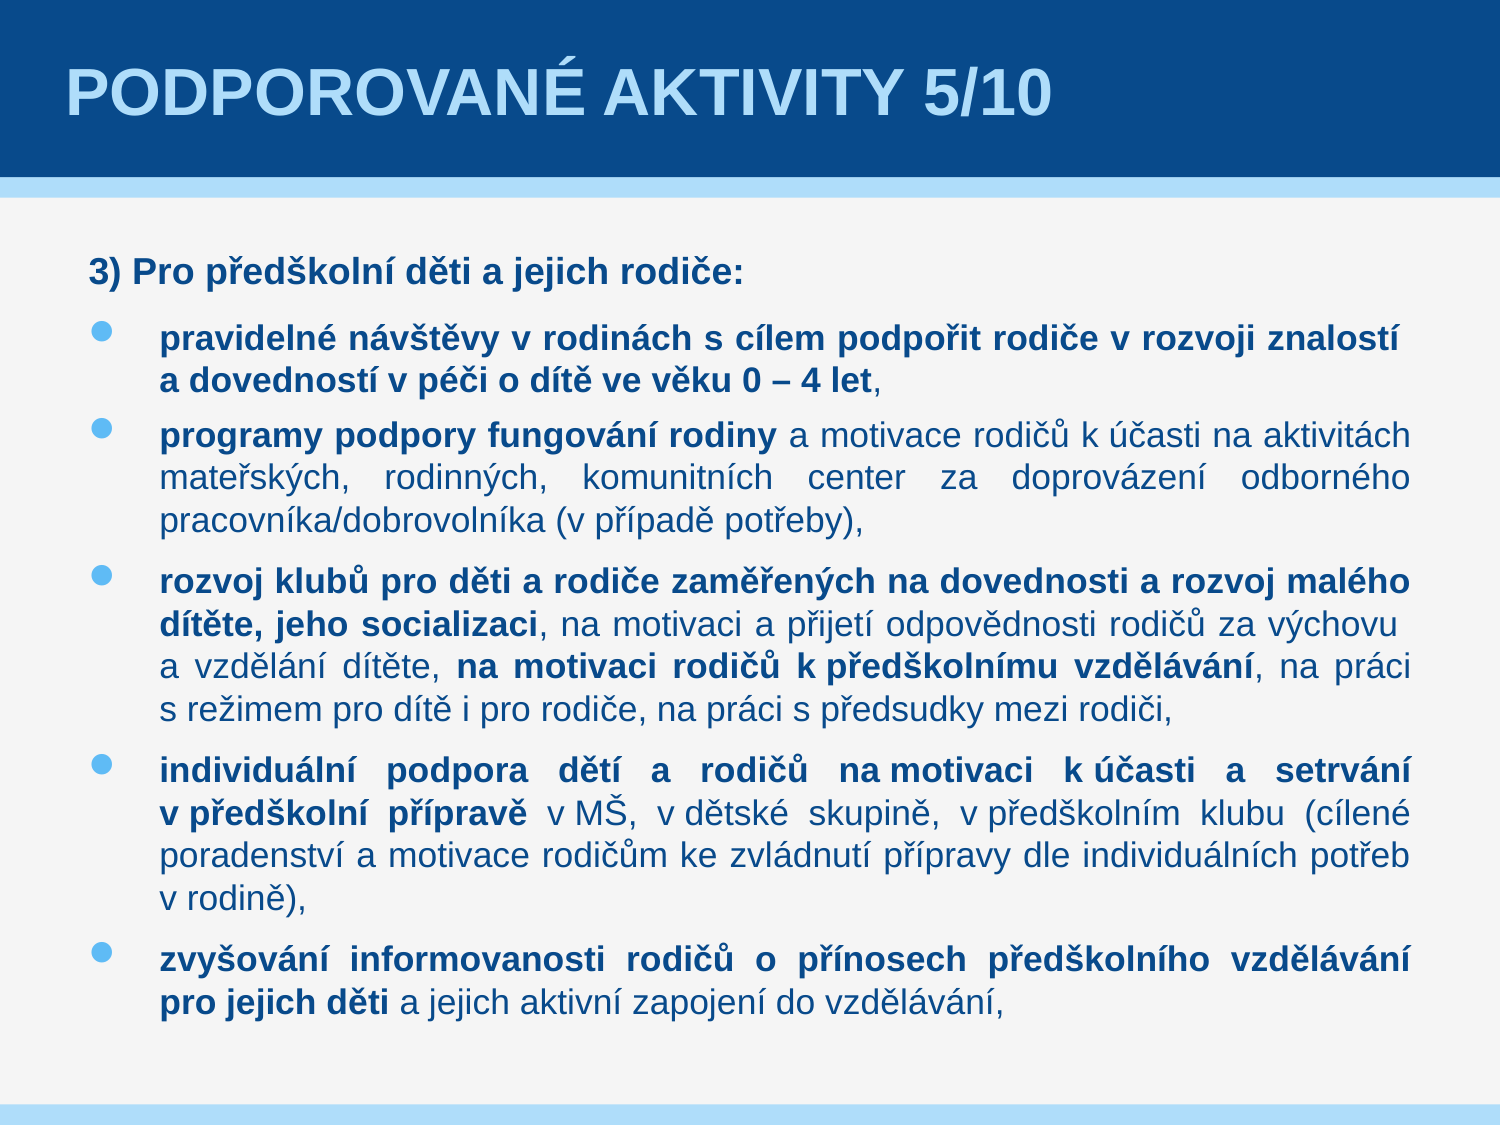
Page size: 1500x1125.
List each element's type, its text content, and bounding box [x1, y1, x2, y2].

list 3) Pro předškolní děti a jejich rodiče: pravidelné návštěvy v rodinách s cílem podpořit rodiče v rozvoji znalostí a dovedností v péči o dítě ve věku 0 – 4 let, programy podpory fungování rodiny a motivace rodičů k účasti na aktivitách mateřských, rodinných, komunitních center za doprovázení odborného pracovníka/dobrovolníka (v případě potřeby), rozvoj klubů pro děti a rodiče zaměřených na dovednosti a rozvoj malého dítěte, jeho socializaci, na motivaci a přijetí odpovědnosti rodičů za výchovu a vzdělání dítěte, na motivaci rodičů k předškolnímu vzdělávání, na práci s režimem pro dítě i pro rodiče, na práci s předsudky mezi rodiči, individuální podpora dětí a rodičů na motivaci k účasti a setrvání v předškolní přípravě v MŠ, v dětské skupině, v předškolním klubu (cílené poradenství a motivace rodičům ke zvládnutí přípravy dle individuálních potřeb v rodině), zvyšování informovanosti rodičů o přínosech předškolního vzdělávání pro jejich děti a jejich aktivní zapojení do vzdělávání, [88, 243, 1412, 1094]
title Podporované aktivity 5/10 [59, 0, 1441, 178]
